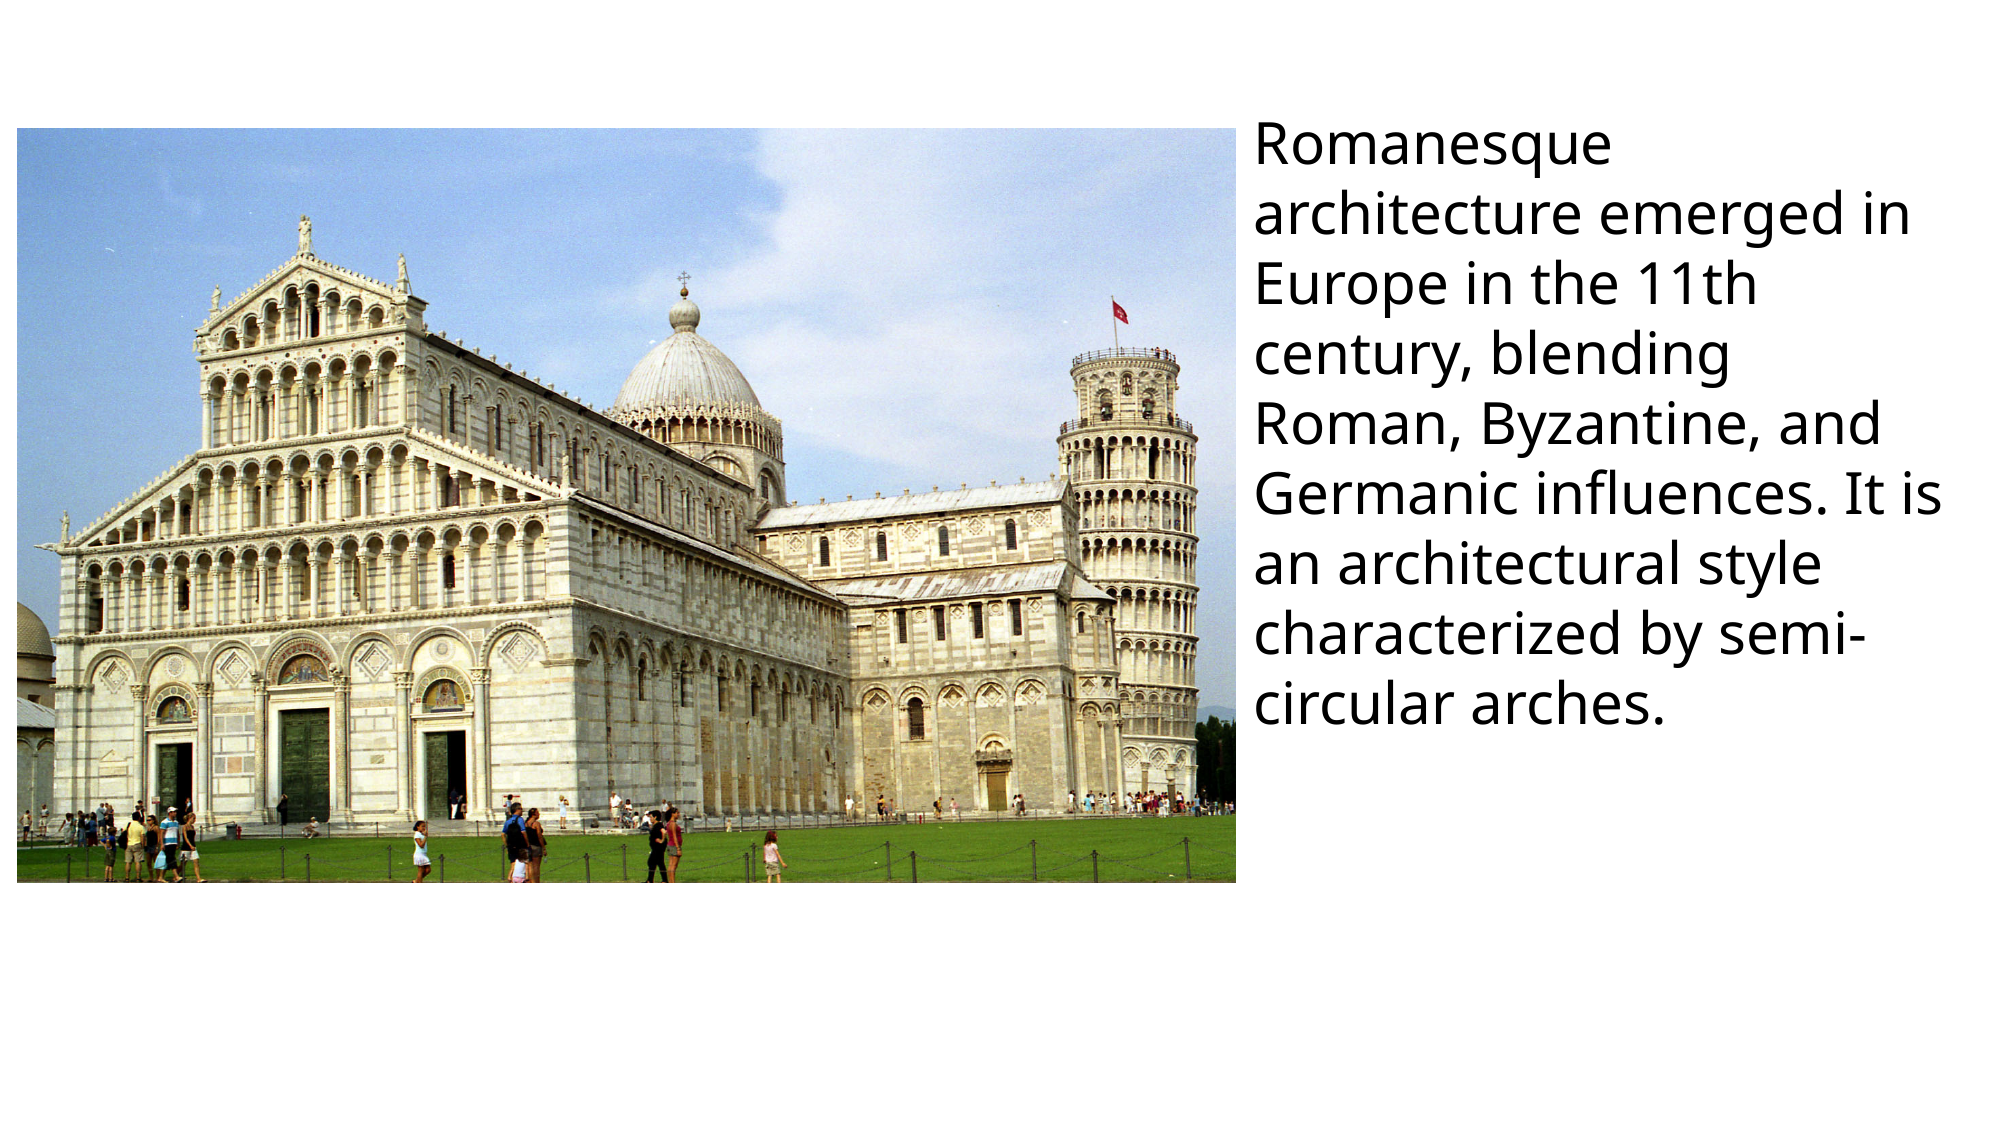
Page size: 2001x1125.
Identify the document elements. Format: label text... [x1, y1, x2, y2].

picture [17, 128, 1236, 883]
text_box Romanesque architecture emerged in Europe in the 11th century, blending Roman, Byzantine, and Germanic influences. It is an architectural style characterized by semi-circular arches. [1239, 98, 1970, 744]
